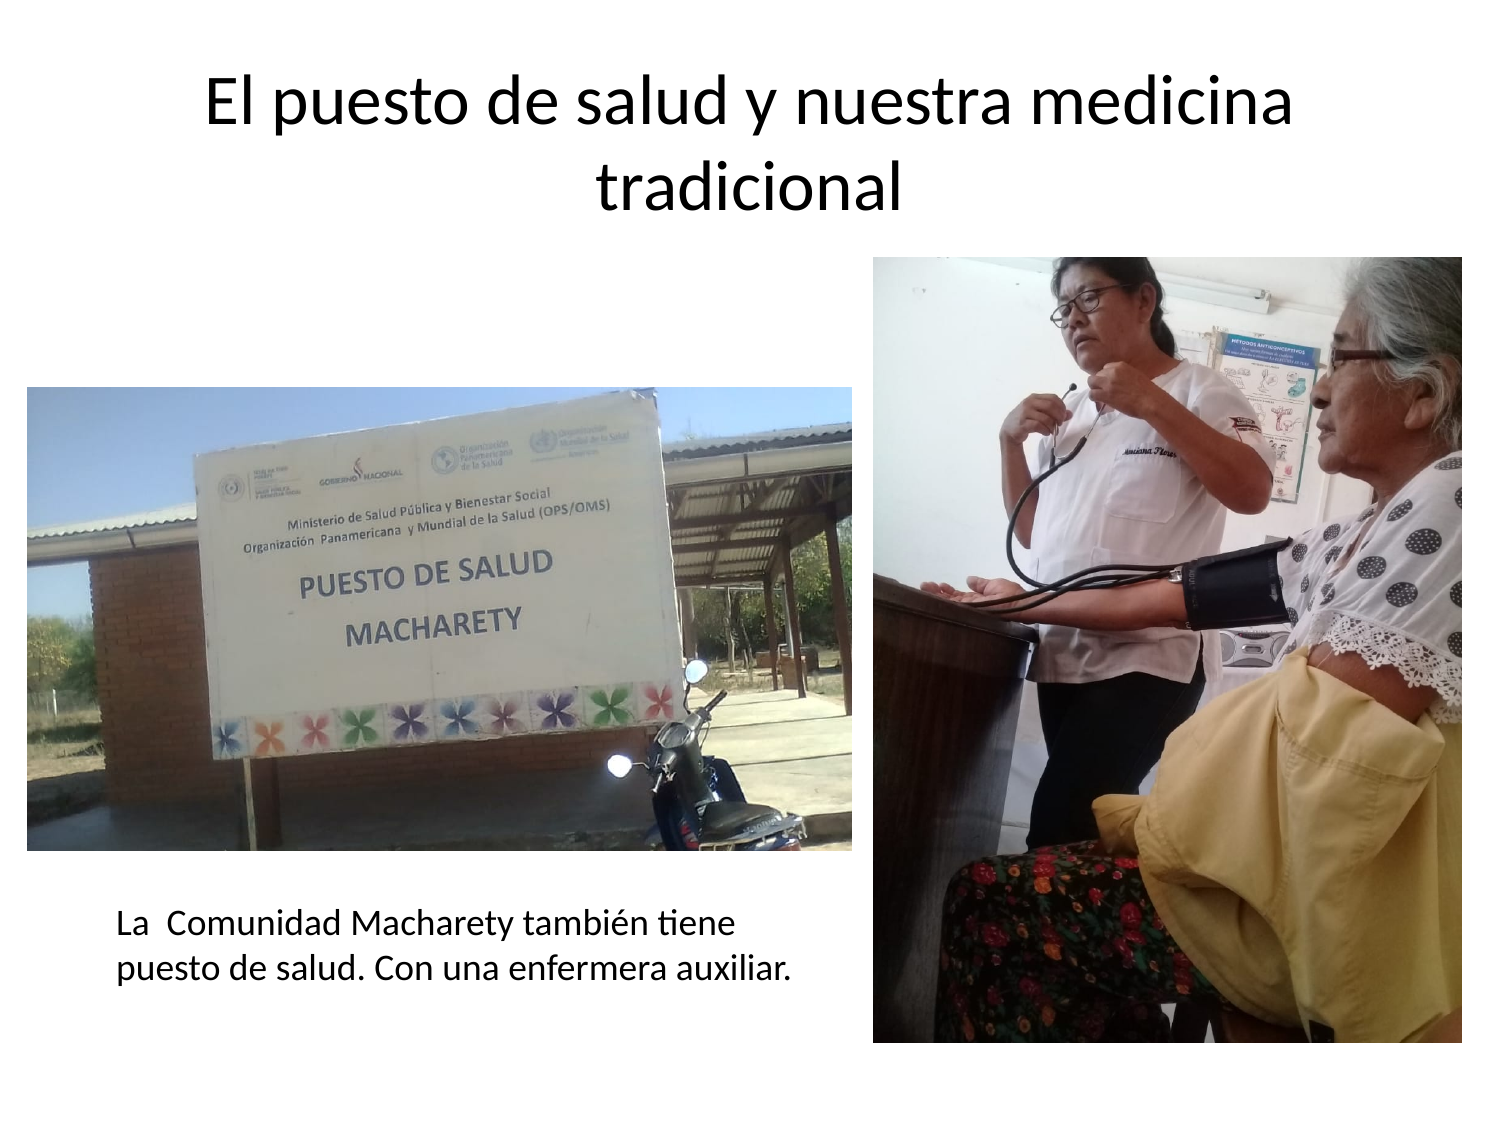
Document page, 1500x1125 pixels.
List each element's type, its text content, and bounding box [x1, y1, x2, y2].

picture [872, 257, 1462, 1043]
text_box La Comunidad Macharety también tiene puesto de salud. Con una enfermera auxiliar. [101, 890, 852, 996]
picture [27, 387, 852, 852]
title El puesto de salud y nuestra medicina tradicional [75, 45, 1425, 233]
